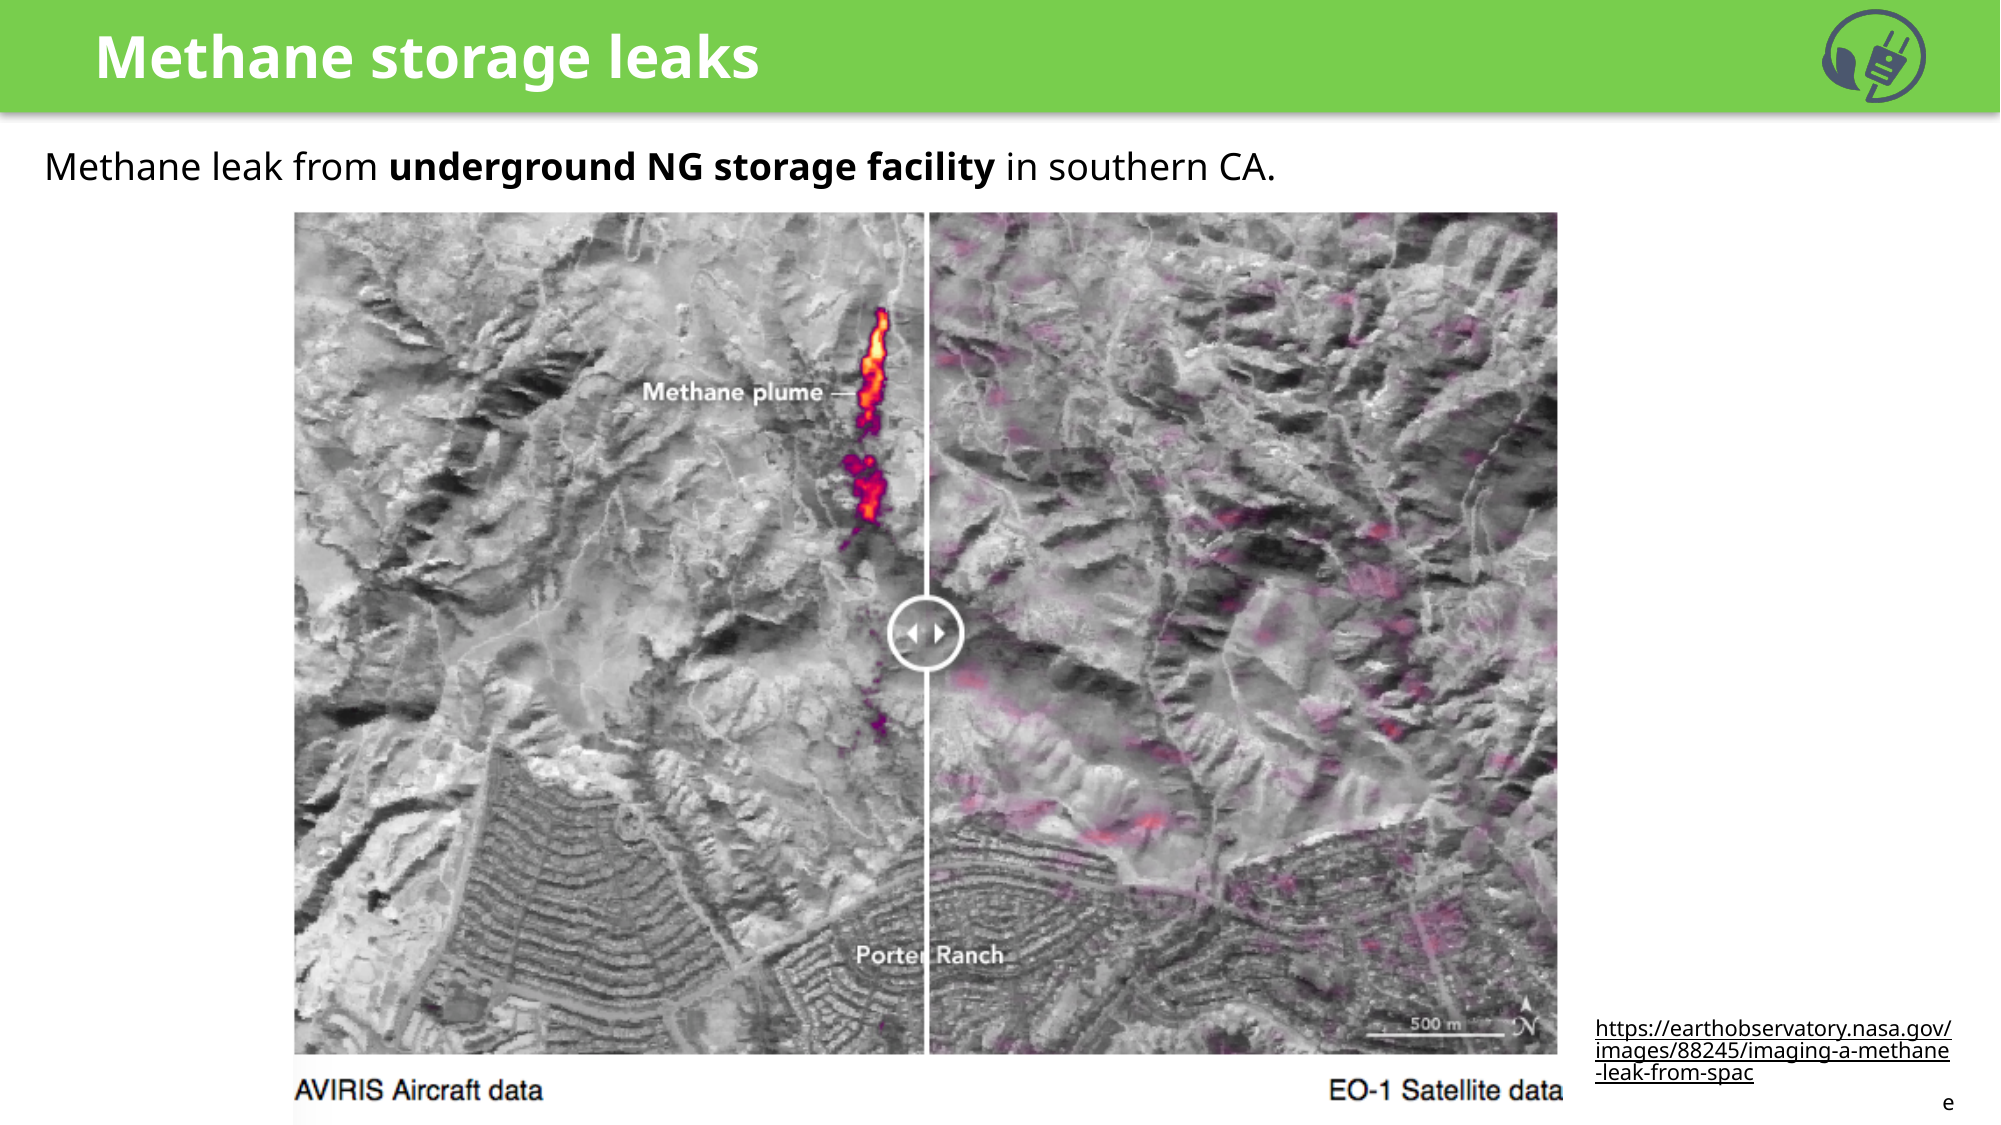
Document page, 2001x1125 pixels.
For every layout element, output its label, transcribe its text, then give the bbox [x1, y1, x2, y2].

text_box Methane storage leaks [79, 12, 776, 98]
picture [292, 211, 1563, 1125]
picture [1821, 7, 1926, 105]
text_box Methane leak from underground NG storage facility in southern CA. [29, 135, 1428, 196]
text_box [0, 0, 2000, 113]
text_box https://earthobservatory.nasa.gov/images/88245/imaging-a-methane-leak-from-space [1580, 1007, 1970, 1078]
